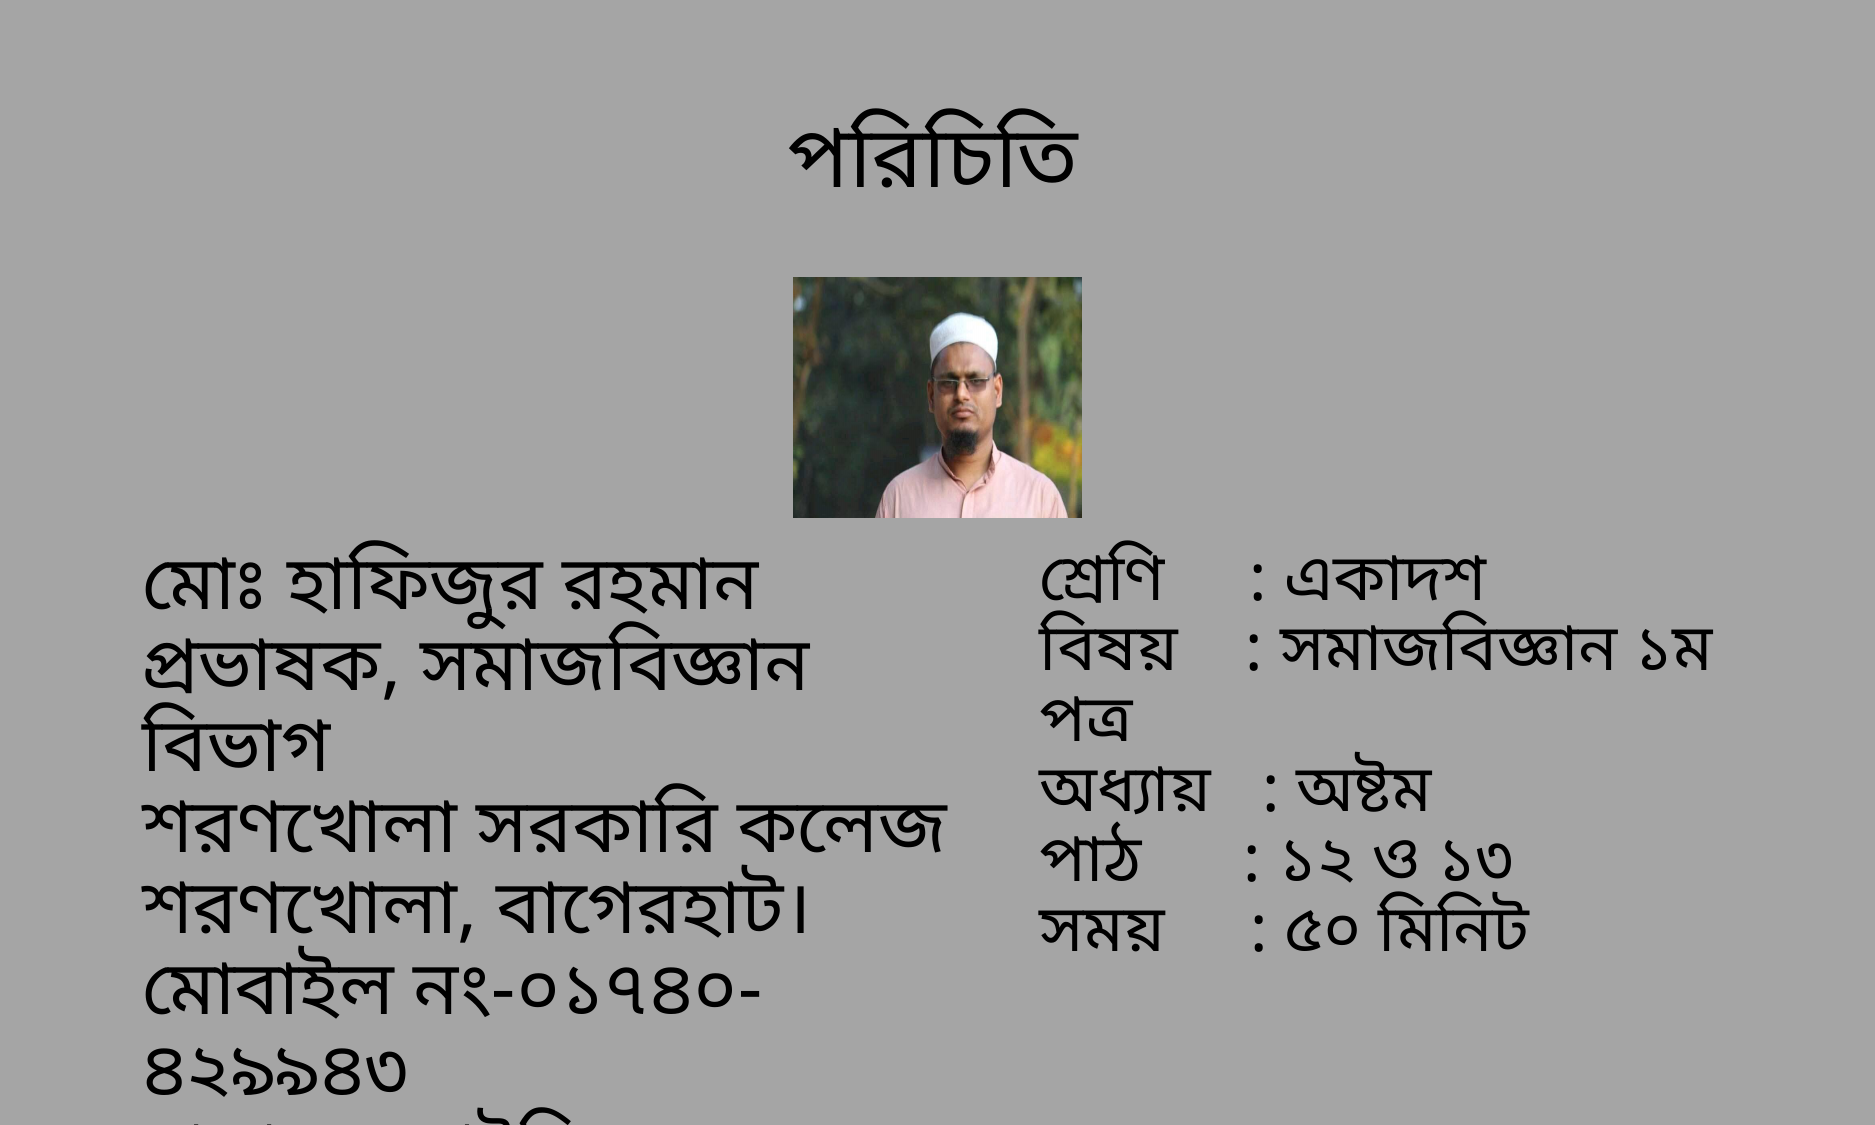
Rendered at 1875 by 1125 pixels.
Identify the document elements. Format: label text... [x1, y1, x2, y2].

picture [793, 277, 1082, 518]
title পরিচিতি [105, 60, 1783, 258]
list মোঃ হাফিজুর রহমান প্রভাষক, সমাজবিজ্ঞান বিভাগ শরণখোলা সরকারি কলেজ শরণখোলা, বাগেরহাট। মোবাইল নং-০১৭৪০-৪২৯৯৪৩ বাতায়ন আইডি- hafiz1984 [127, 537, 990, 1053]
list শ্রেণি : একাদশ বিষয় : সমাজবিজ্ঞান ১ম পত্র অধ্যায় : অষ্টম পাঠ : ১২ ও ১৩ সময় : ৫০ মিনিট [1024, 537, 1783, 977]
